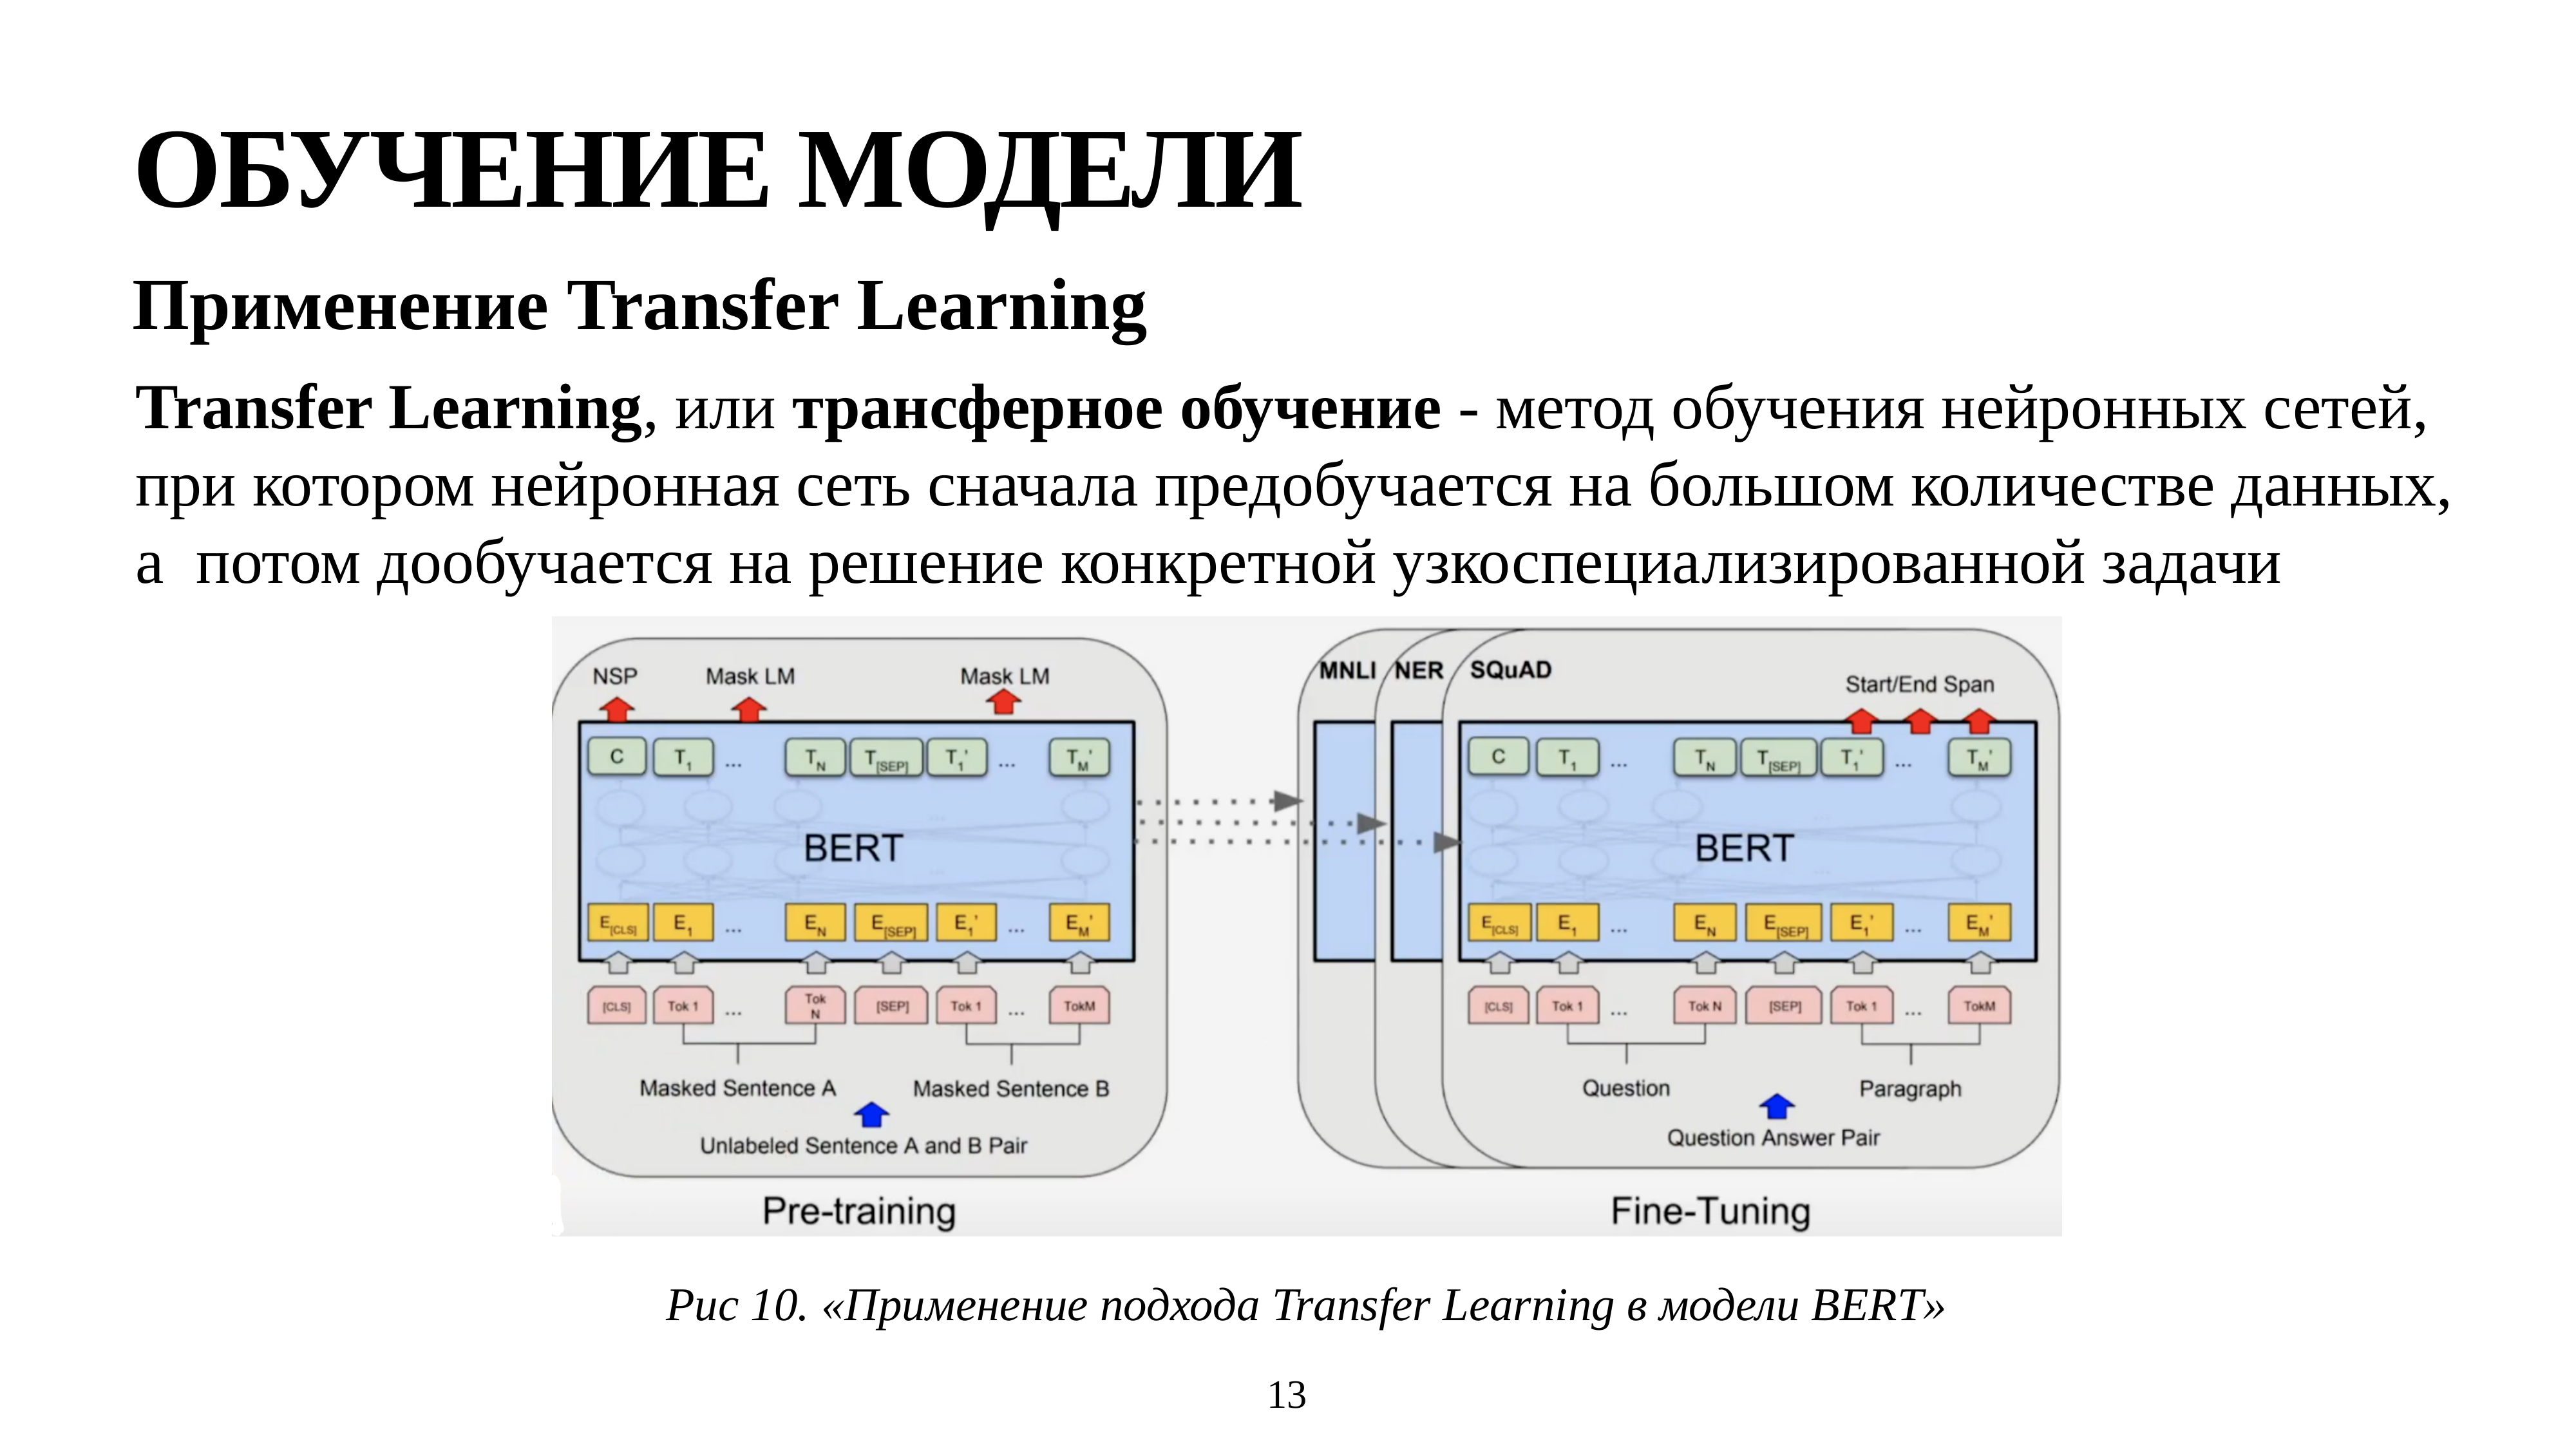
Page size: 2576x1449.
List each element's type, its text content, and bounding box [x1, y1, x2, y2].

slide_number 13 [1260, 1366, 1314, 1422]
list Transfer Learning, или трансферное обучение - метод обучения нейронных сетей, при котором нейронная сеть сначала предобучается на большом количестве данных, а потом дообучается на решение конкретной узкоспециализированной задачи [129, 358, 2485, 618]
title ОБУЧЕНИЕ МОДЕЛИ [127, 113, 2449, 250]
text_box Рис 10. «Применение подхода Transfer Learning в модели BERT» [557, 1268, 2057, 1336]
picture [552, 616, 2062, 1237]
list Применение Transfer Learning [127, 250, 2449, 350]
